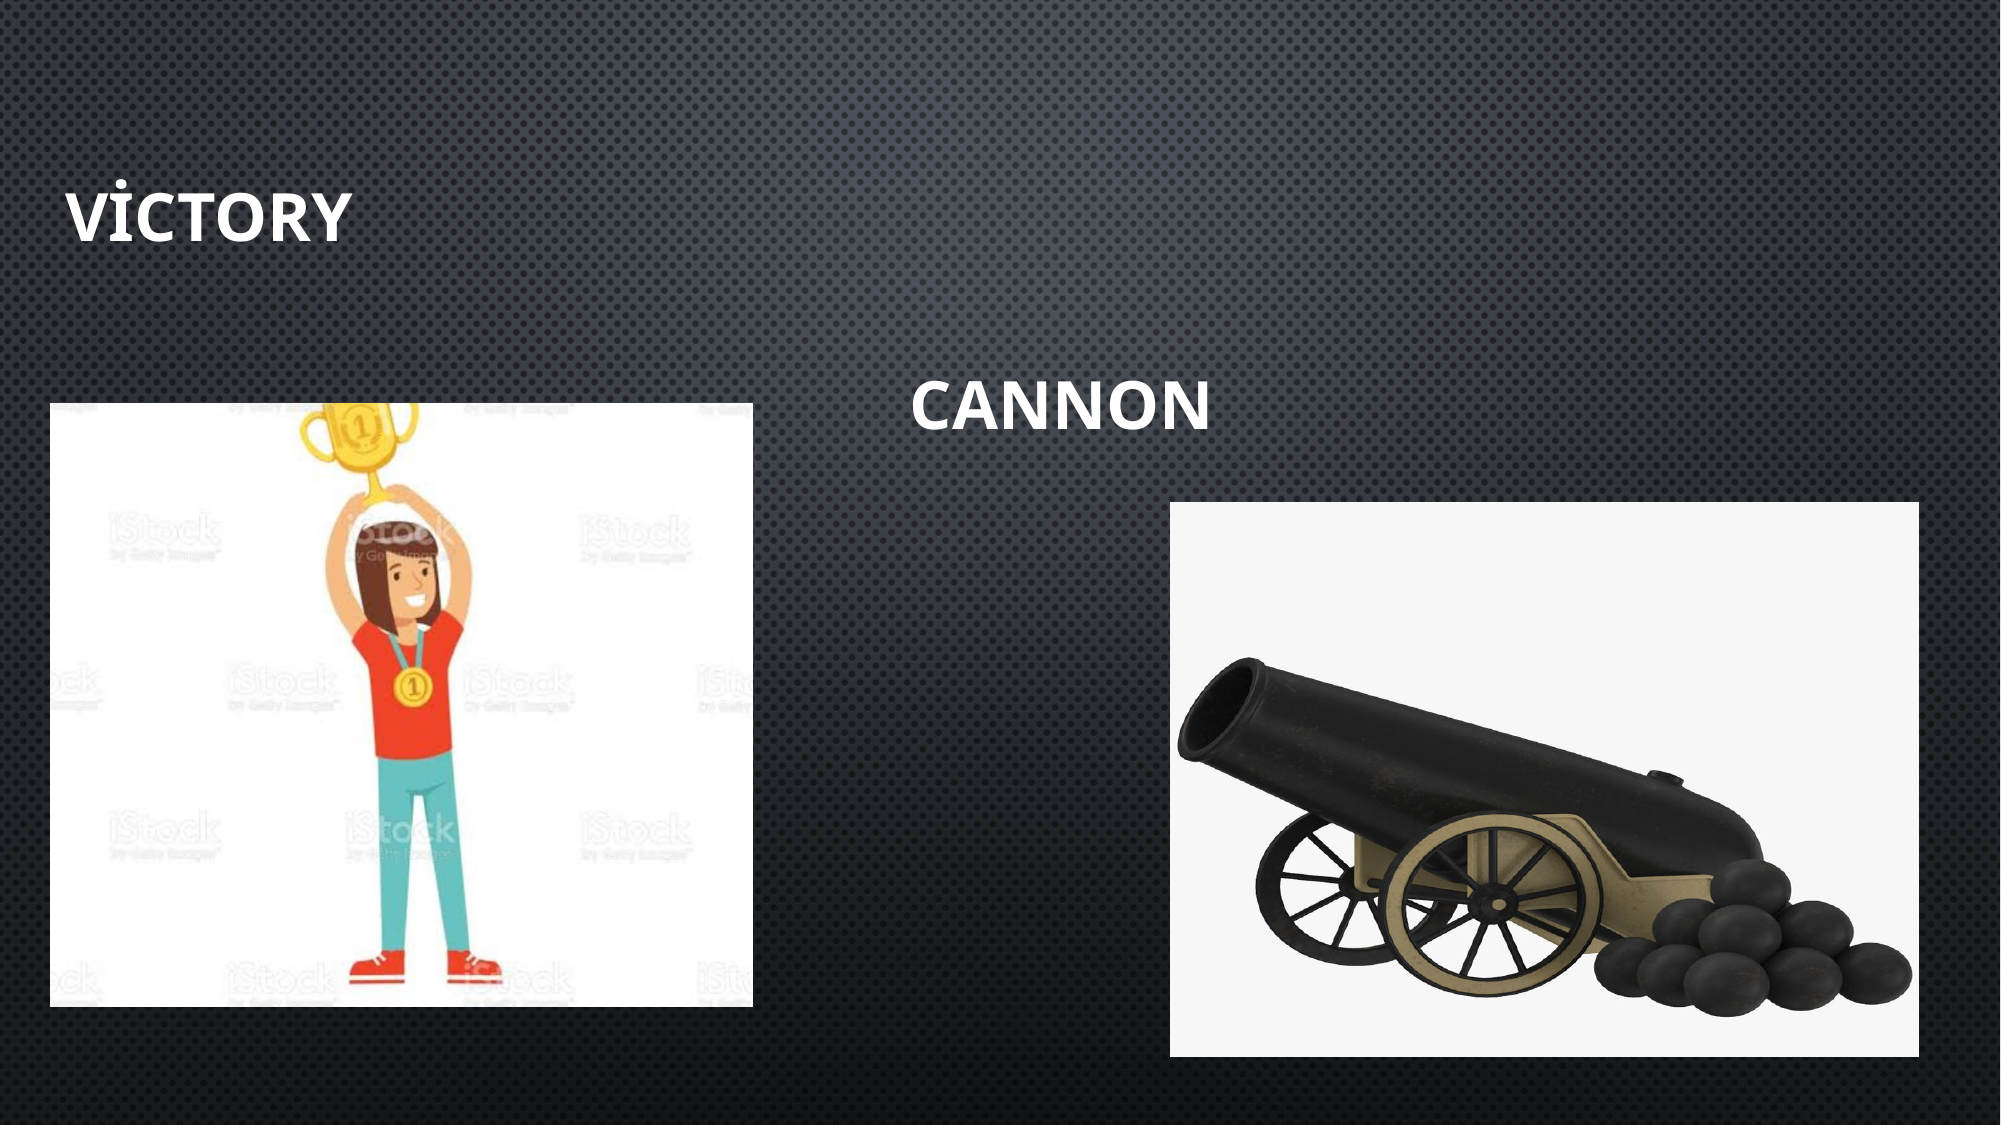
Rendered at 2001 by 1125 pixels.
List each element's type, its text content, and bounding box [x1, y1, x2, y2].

picture [50, 403, 754, 1008]
title Victory [50, 58, 844, 372]
title Cannon [894, 199, 1688, 608]
picture [1170, 502, 1919, 1057]
